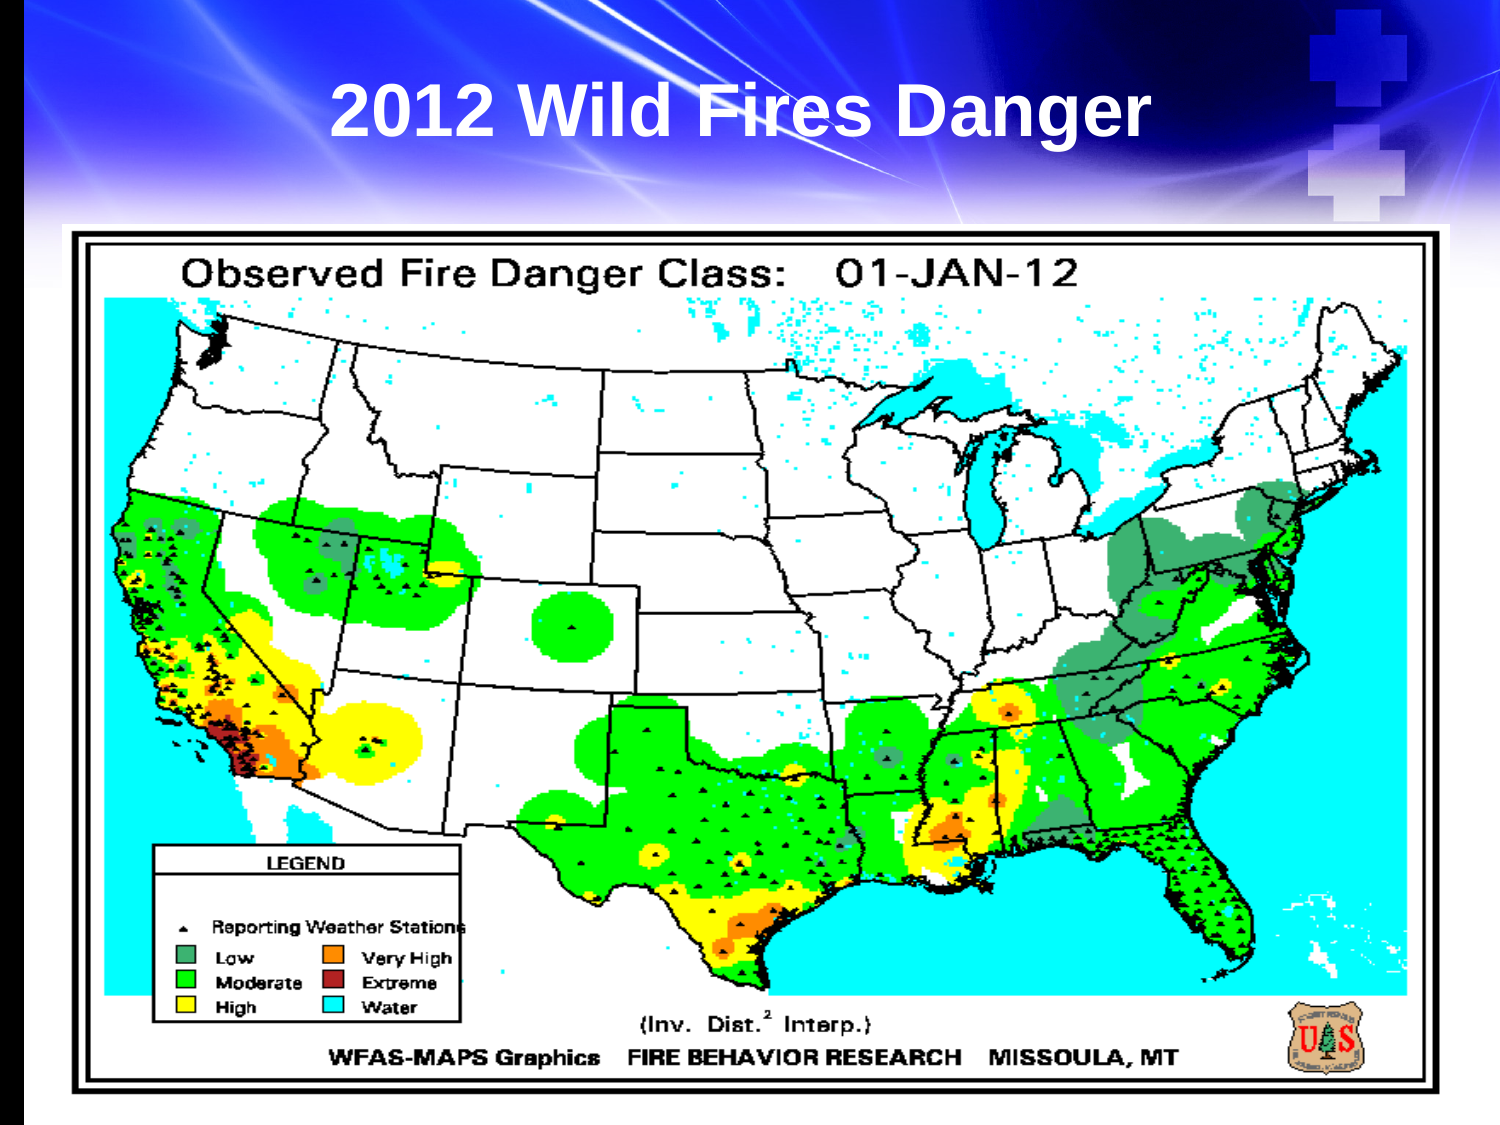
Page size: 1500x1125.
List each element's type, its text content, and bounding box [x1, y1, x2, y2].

picture [0, 0, 1500, 1125]
title 2012 Wild Fires Danger [24, 12, 1500, 200]
